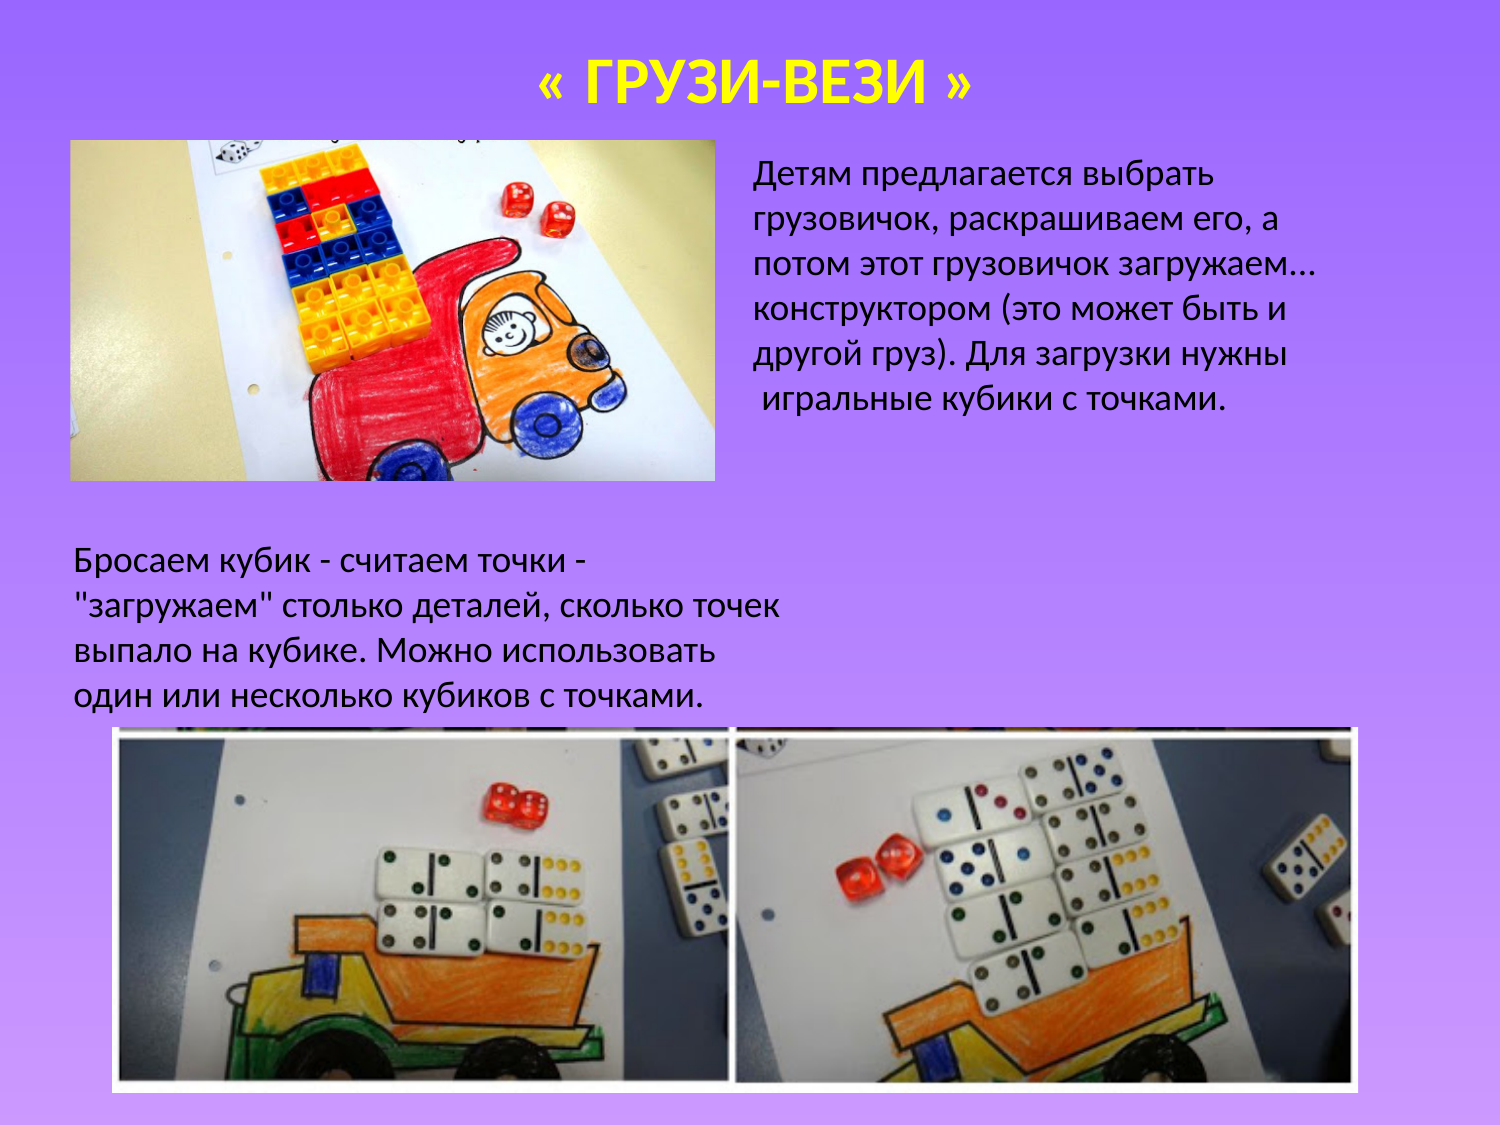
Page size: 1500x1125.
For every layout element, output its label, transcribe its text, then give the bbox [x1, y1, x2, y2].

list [70, 140, 716, 482]
title « ГРУЗИ-ВЕЗИ » [82, 23, 1432, 211]
picture [111, 727, 1359, 1094]
text_box Детям предлагается выбрать грузовичок, раскрашиваем его, а потом этот грузовичок загружаем... конструктором (это может быть и другой груз). Для загрузки нужны игральные кубики с точками. [738, 140, 1336, 426]
text_box Бросаем кубик - считаем точки - "загружаем" столько деталей, сколько точек выпало на кубике. Можно использовать один или несколько кубиков с точками. [58, 527, 809, 723]
